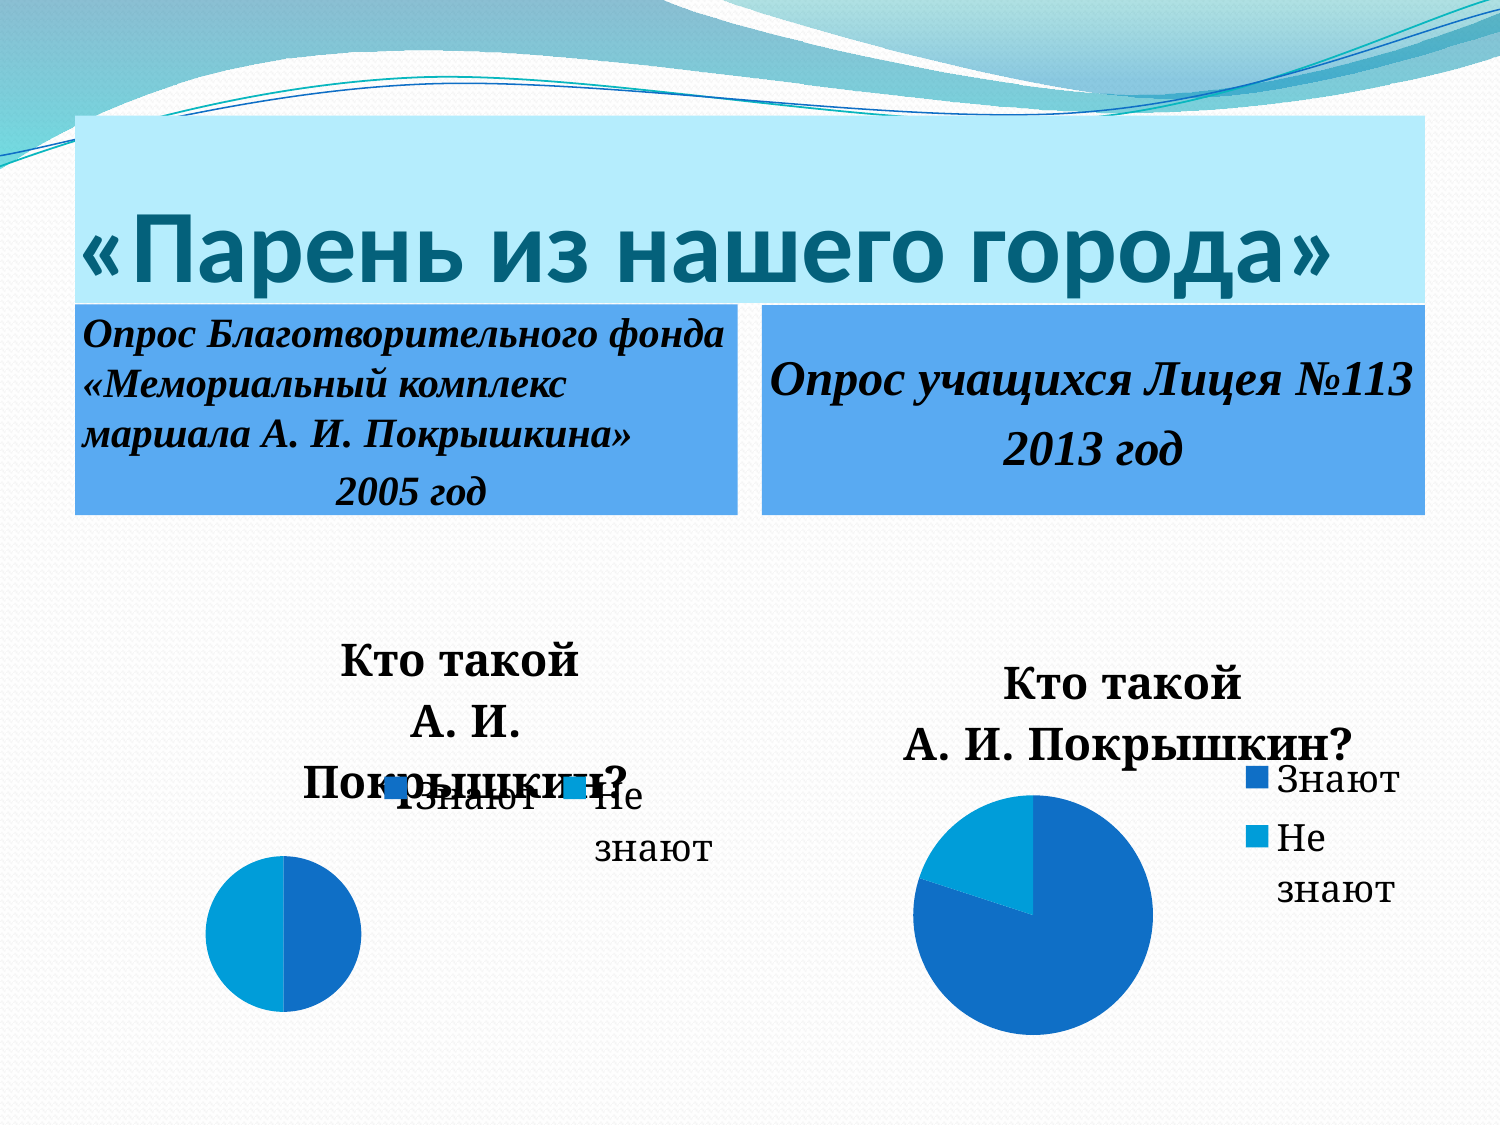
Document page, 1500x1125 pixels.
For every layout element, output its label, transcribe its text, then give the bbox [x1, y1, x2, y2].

title «Парень из нашего города» [75, 115, 1425, 303]
chart [832, 621, 1426, 1044]
chart [194, 597, 738, 1044]
list Опрос учащихся Лицея №113 2013 год [761, 305, 1425, 516]
list Опрос Благотворительного фонда «Мемориальный комплекс маршала А. И. Покрышкина» 2005 год [75, 304, 738, 516]
